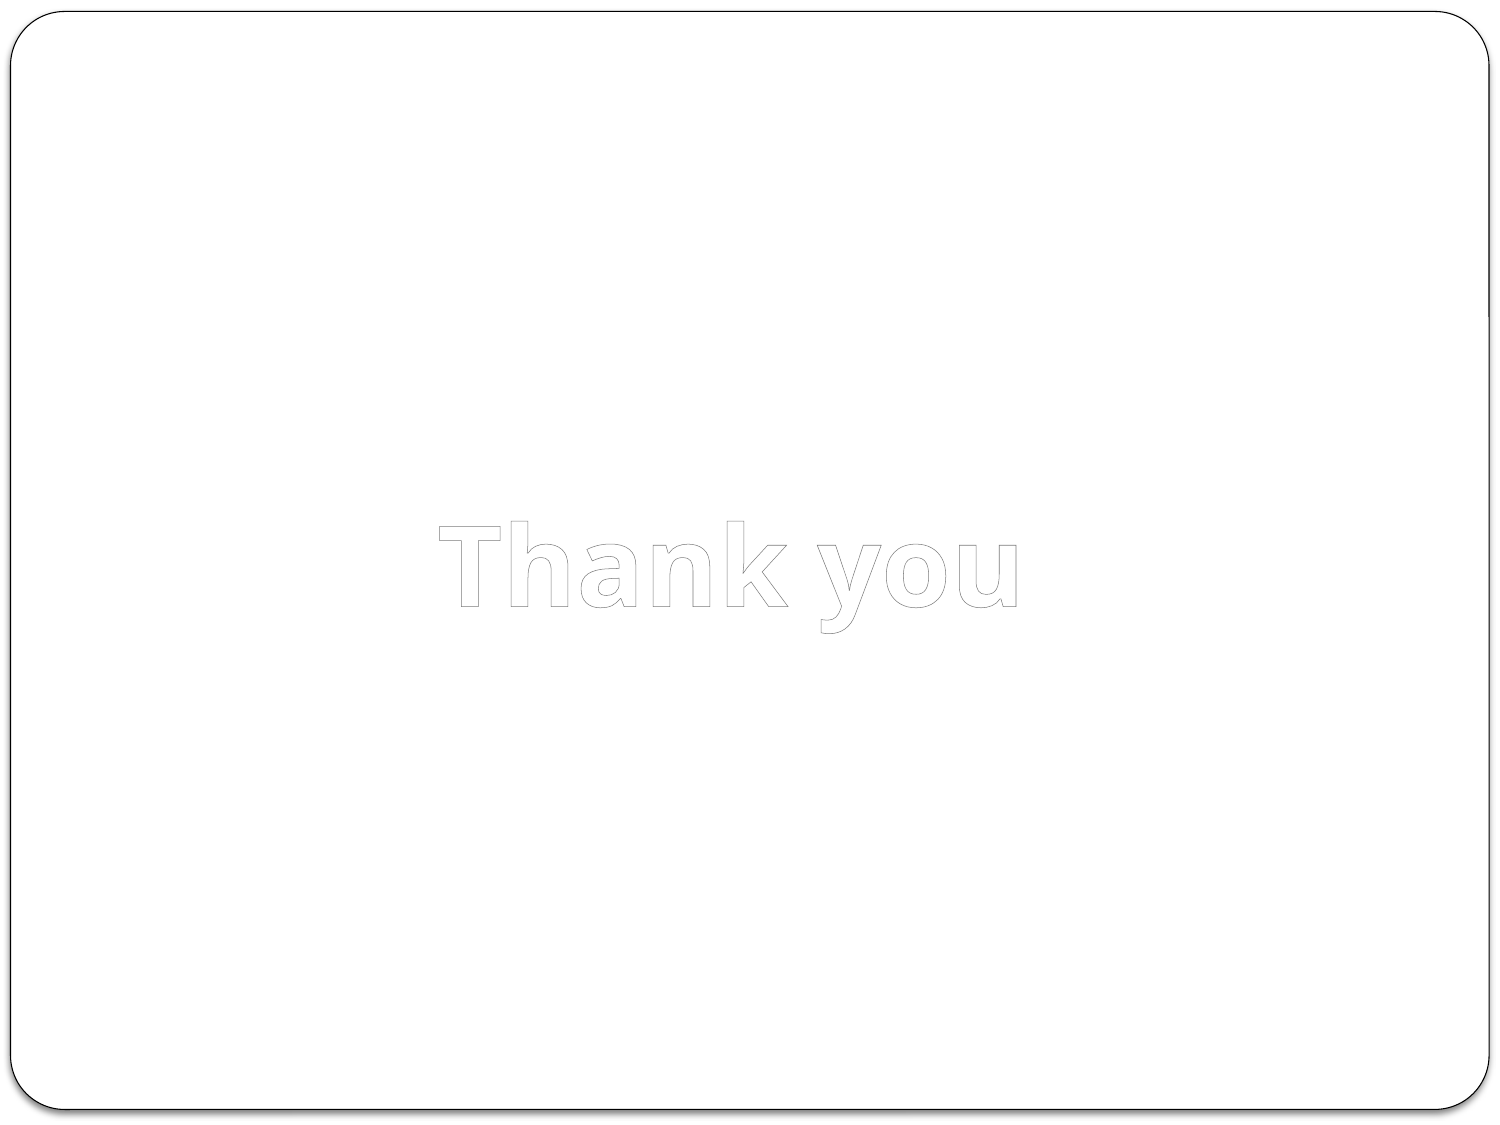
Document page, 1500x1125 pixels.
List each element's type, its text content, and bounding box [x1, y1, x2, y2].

text_box Thank you [337, 486, 1125, 637]
